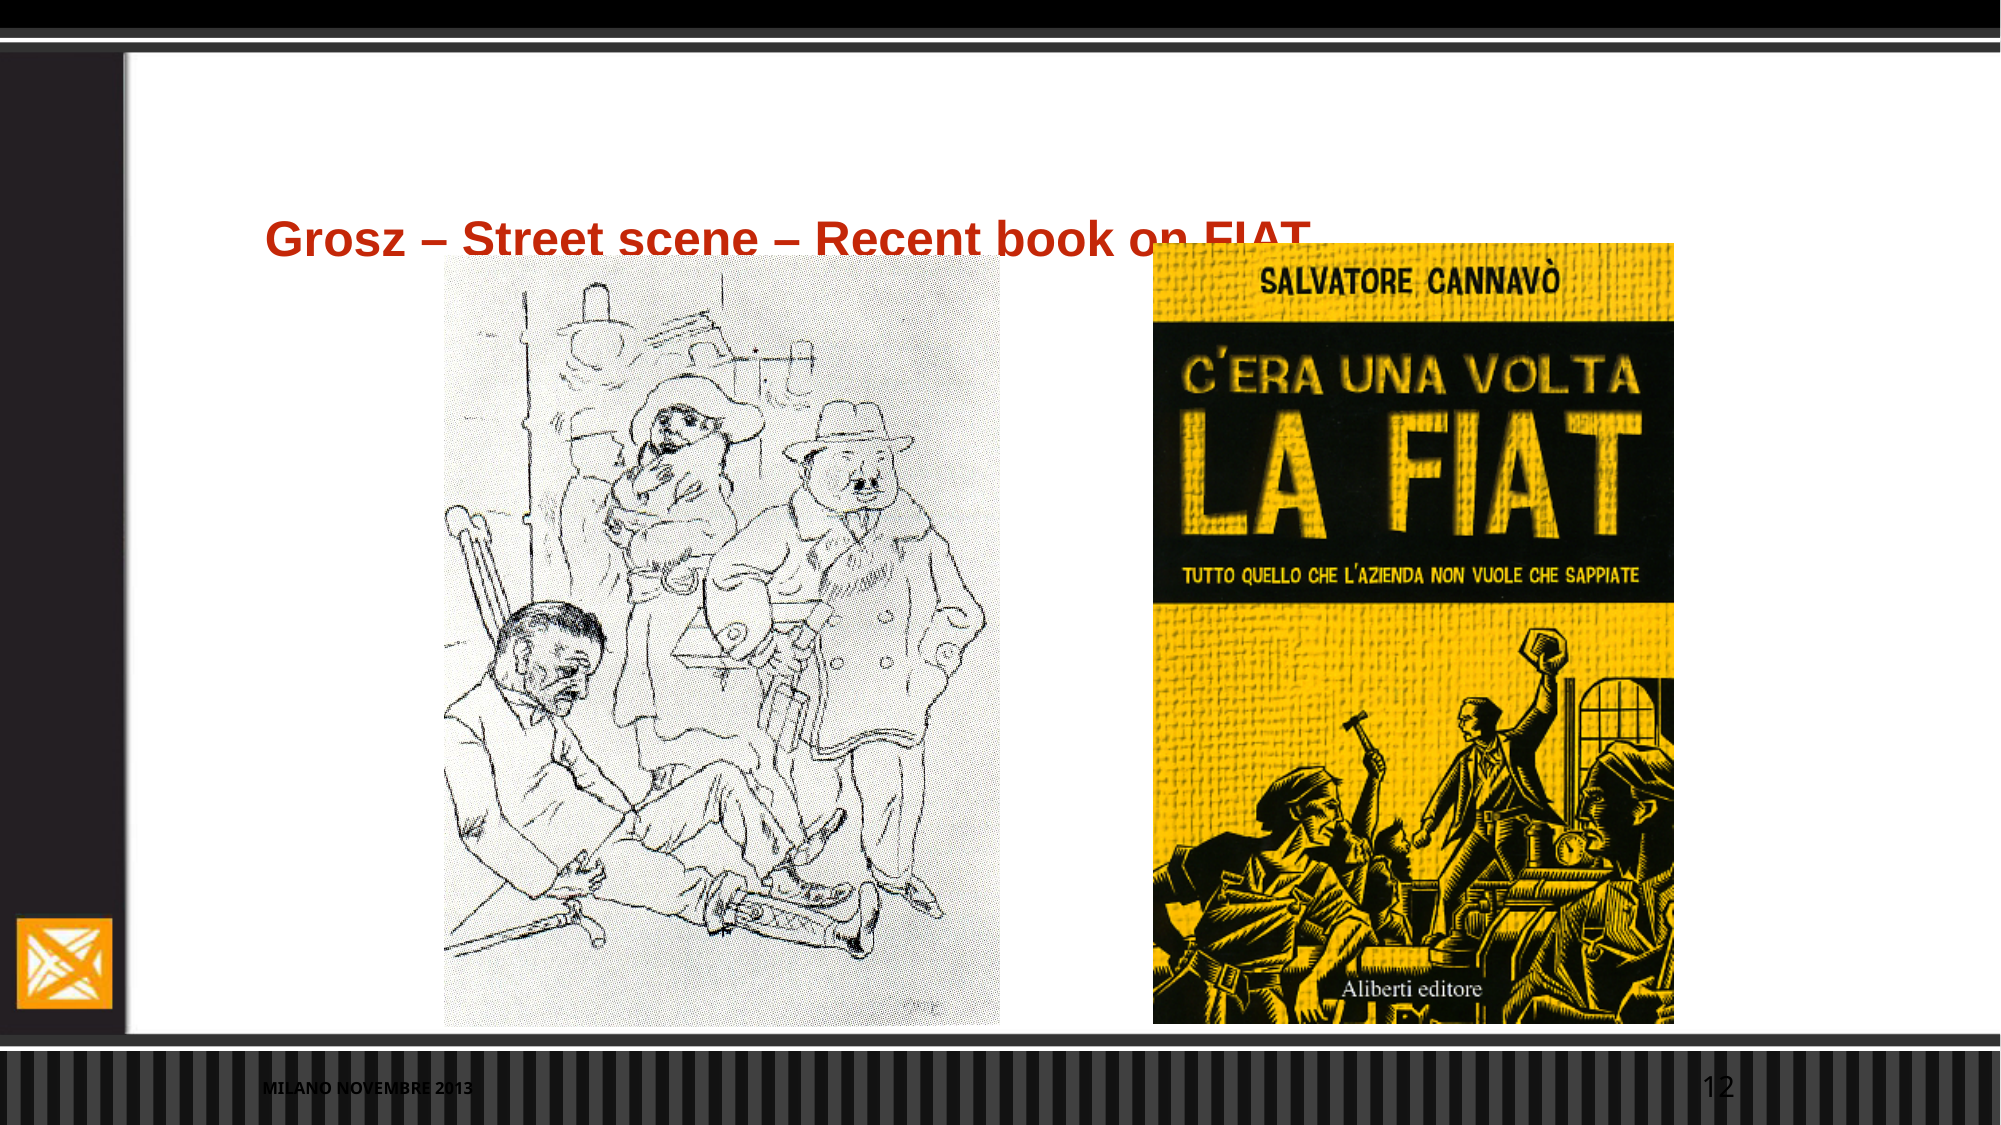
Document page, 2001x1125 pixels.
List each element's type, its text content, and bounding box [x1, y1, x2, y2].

footer Milano novembre 2013 [247, 1069, 1243, 1107]
title Grosz – Street scene – Recent book on FIAT [249, 99, 1751, 275]
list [1153, 242, 1675, 1024]
picture [0, 53, 2001, 1034]
slide_number 12 [1596, 1069, 1751, 1107]
